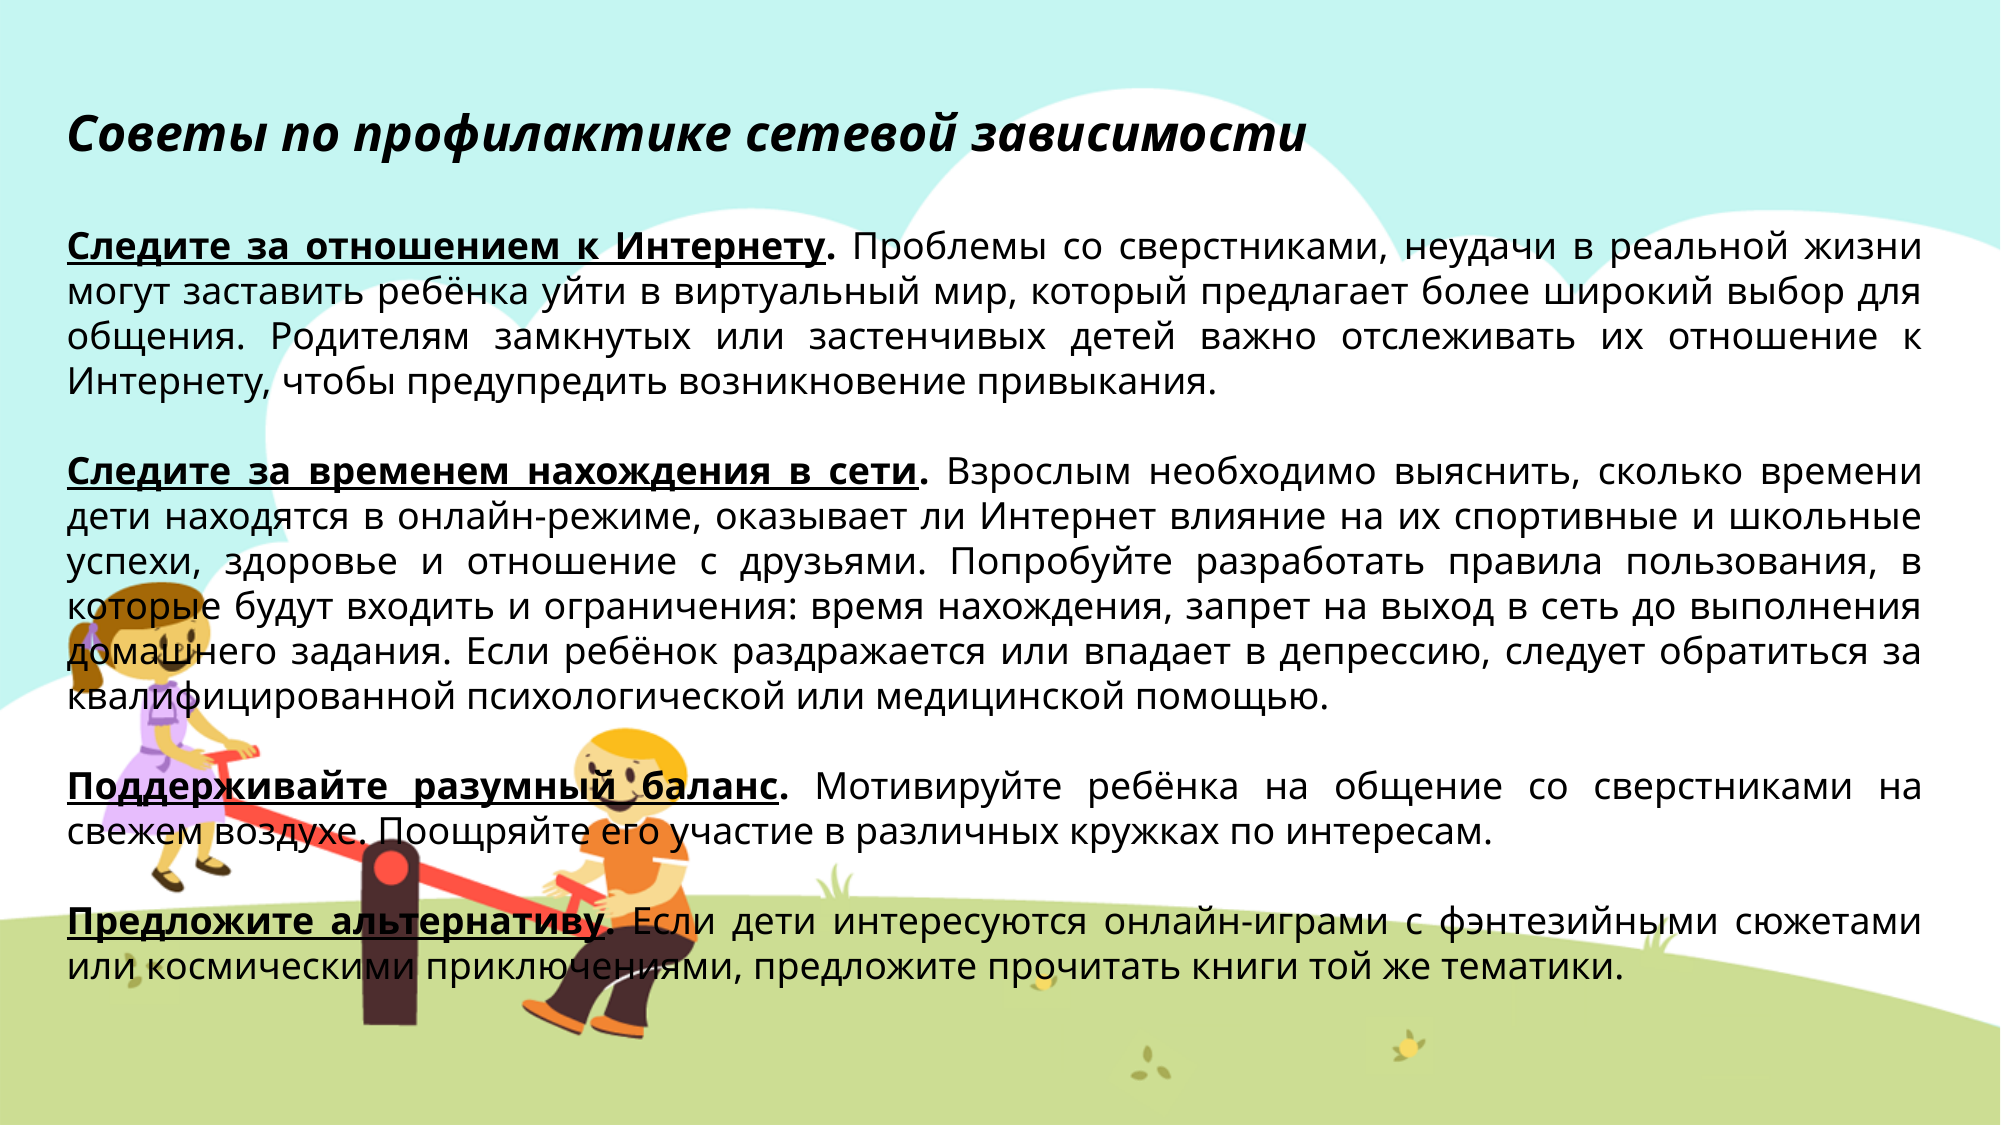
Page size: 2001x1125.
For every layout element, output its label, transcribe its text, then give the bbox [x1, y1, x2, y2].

text_box Советы по профилактике сетевой зависимости Следите за отношением к Интернету. Проблемы со сверстниками, неудачи в реальной жизни могут заставить ребёнка уйти в виртуальный мир, который предлагает более широкий выбор для общения. Родителям замкнутых или застенчивых детей важно отслеживать их отношение к Интернету, чтобы предупредить возникновение привыкания. Следите за временем нахождения в сети. Взрослым необходимо выяснить, сколько времени дети находятся в онлайн-режиме, оказывает ли Интернет влияние на их спортивные и школьные успехи, здоровье и отношение с друзьями. Попробуйте разработать правила пользования, в которые будут входить и ограничения: время нахождения, запрет на выход в сеть до выполнения домашнего задания. Если ребёнок раздражается или впадает в депрессию, следует обратиться за квалифицированной психологической или медицинской помощью. Поддерживайте разумный баланс. Мотивируйте ребёнка на общение со сверстниками на свежем воздухе. Поощряйте его участие в различных кружках по интересам. Предложите альтернативу. Если дети интересуются онлайн-играми с фэнтезийными сюжетами или космическими приключениями, предложите прочитать книги той же тематики. [51, 94, 1939, 994]
picture [0, 0, 2001, 1125]
